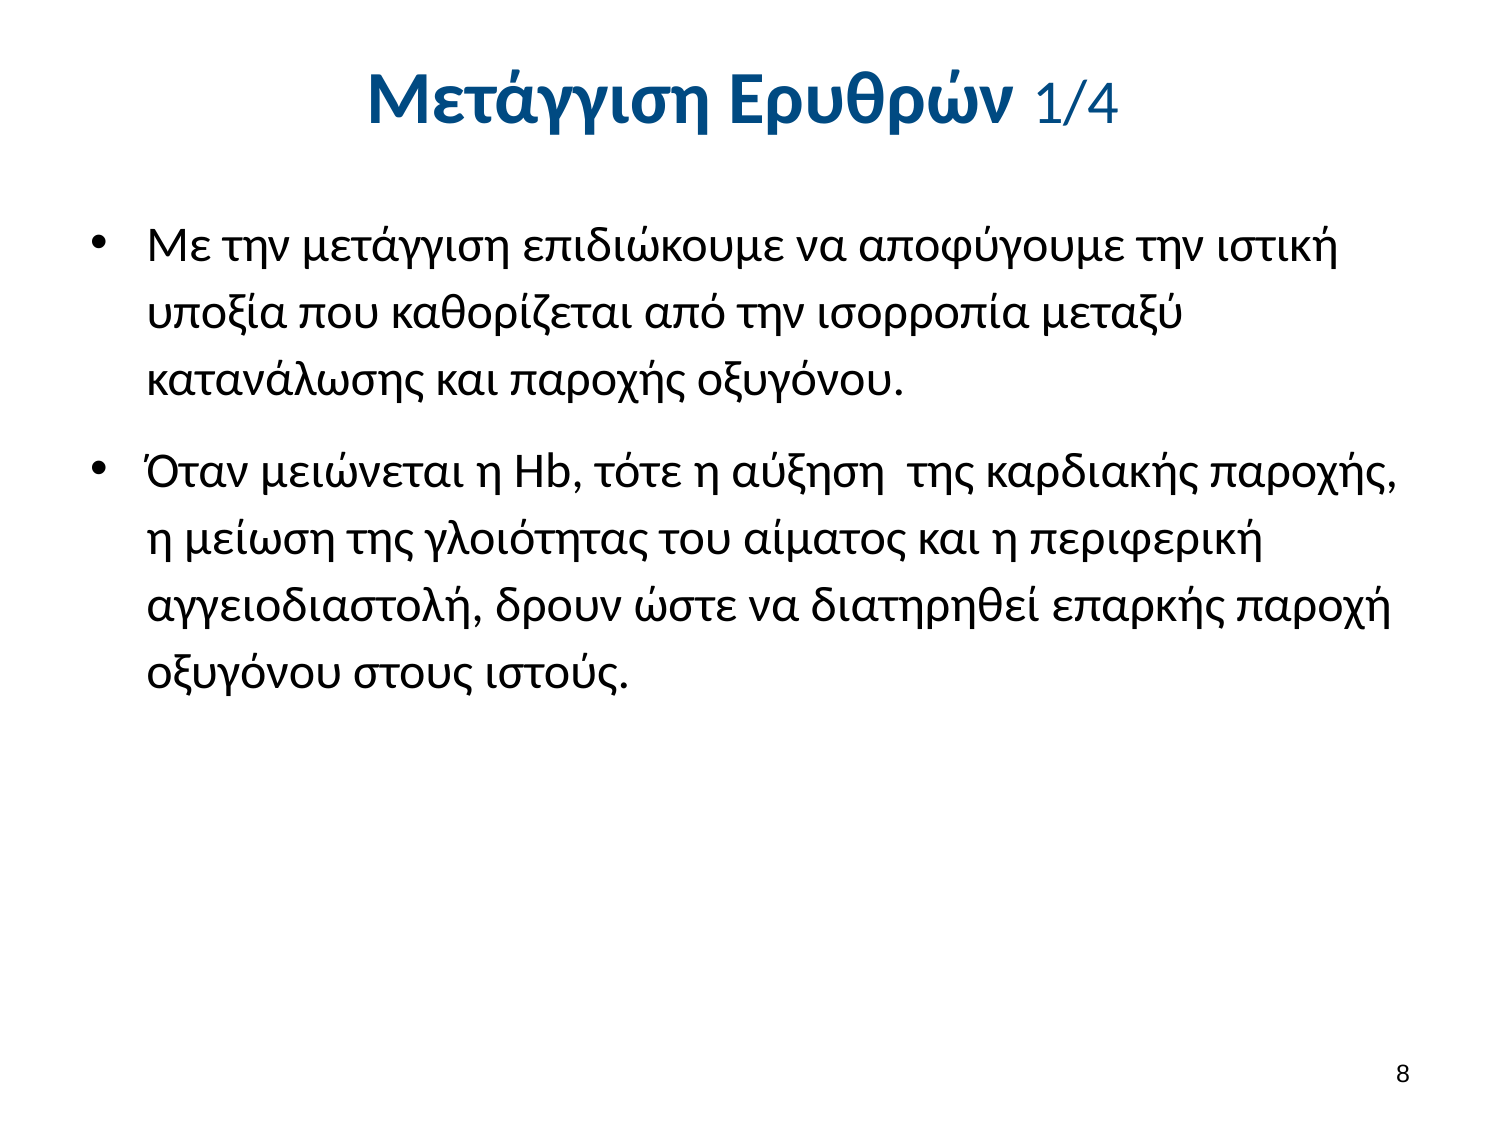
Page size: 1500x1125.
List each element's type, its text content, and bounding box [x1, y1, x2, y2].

title Μετάγγιση Ερυθρών 1/4 [76, 19, 1427, 169]
list Με την μετάγγιση επιδιώκουμε να αποφύγουμε την ιστική υποξία που καθορίζεται από την ισορροπία μεταξύ κατανάλωσης και παροχής οξυγόνου. Όταν μειώνεται η Hb, τότε η αύξηση της καρδιακής παροχής, η μείωση της γλοιότητας του αίματος και η περιφερική αγγειοδιαστολή, δρουν ώστε να διατηρηθεί επαρκής παροχή οξυγόνου στους ιστούς. [75, 196, 1425, 1024]
slide_number 7 [1074, 1042, 1425, 1103]
